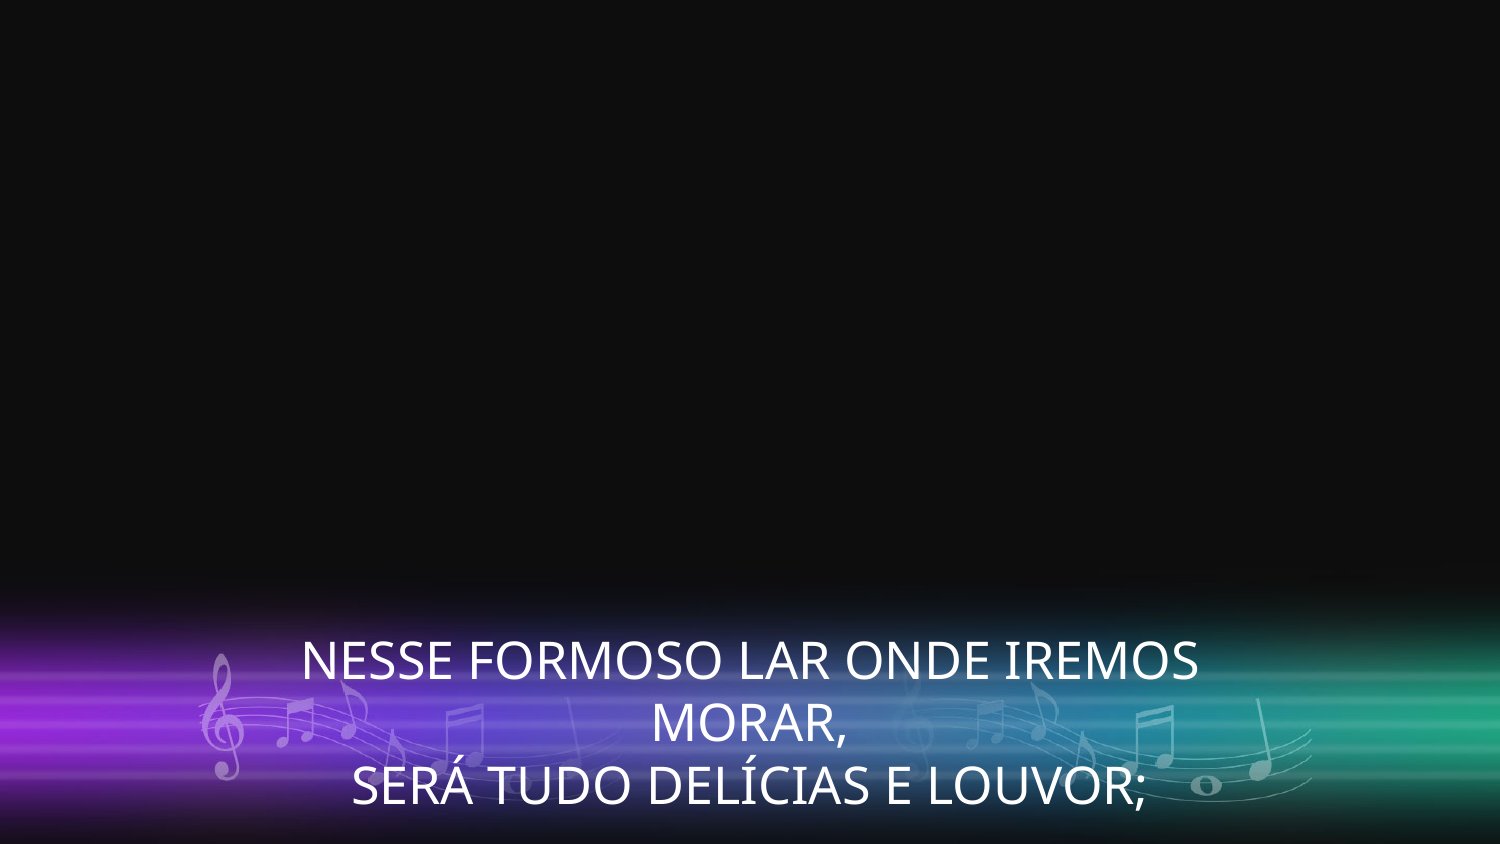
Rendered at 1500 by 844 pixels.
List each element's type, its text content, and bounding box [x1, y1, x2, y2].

picture [0, 0, 1500, 844]
text_box NESSE FORMOSO LAR ONDE IREMOS MORAR, SERÁ TUDO DELÍCIAS E LOUVOR; [230, 619, 1270, 822]
